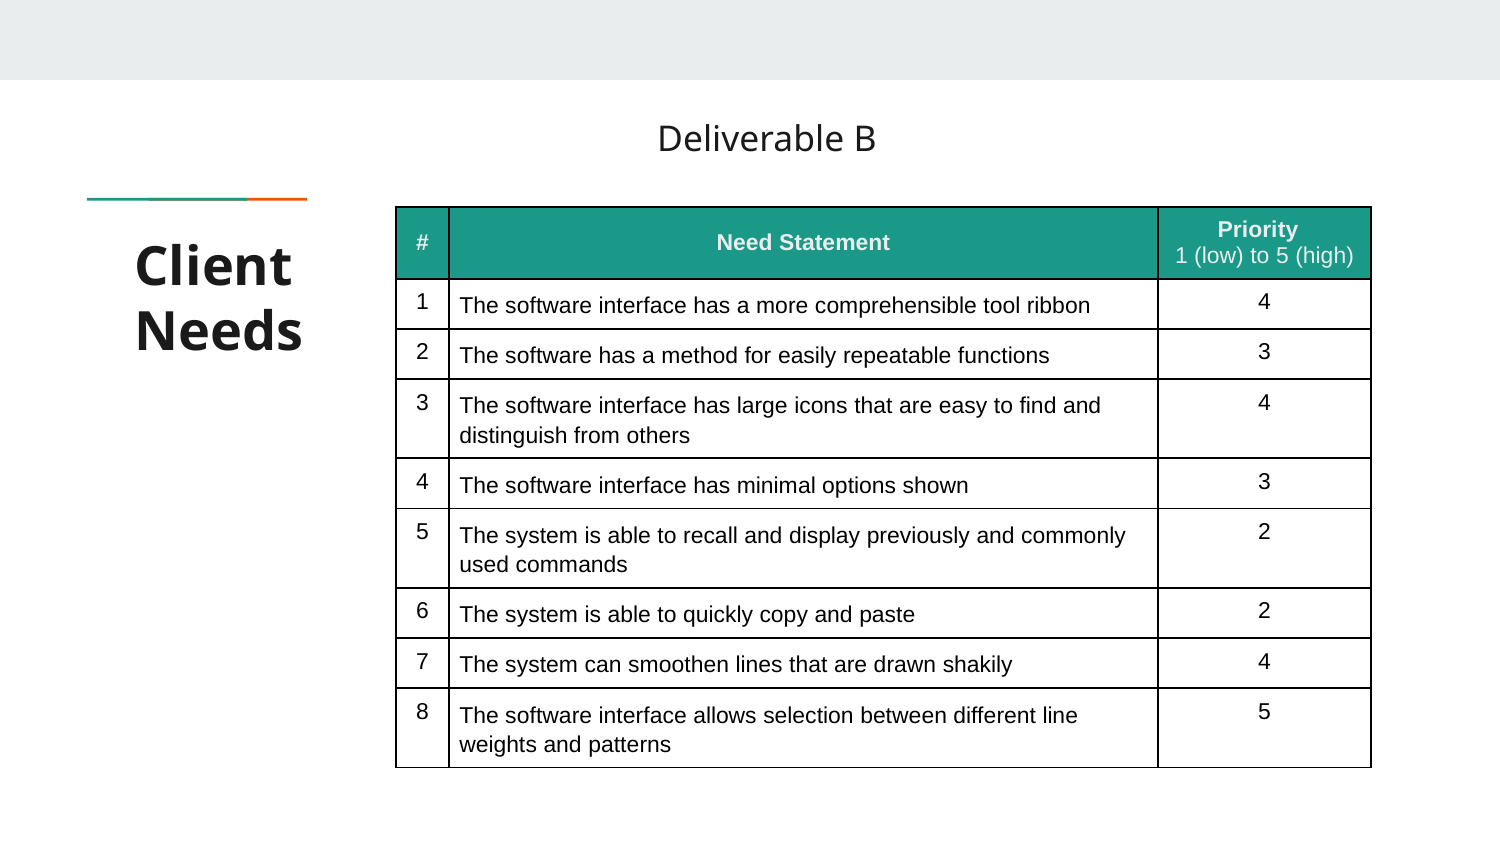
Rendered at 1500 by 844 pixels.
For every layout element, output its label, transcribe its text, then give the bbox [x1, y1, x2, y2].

table_cell 3 [1159, 330, 1370, 378]
table_cell The system is able to recall and display previously and commonly used commands [450, 509, 1157, 587]
table_cell 4 [1159, 280, 1370, 328]
table_cell 5 [397, 509, 448, 587]
table_cell 1 [397, 280, 448, 328]
title Client Needs [119, 216, 396, 305]
table_cell The software interface has large icons that are easy to find and distinguish from others [450, 380, 1157, 457]
table_header Priority 1 (low) to 5 (high) [1159, 208, 1370, 278]
table_header # [397, 208, 448, 278]
table_cell 8 [397, 689, 448, 767]
table_cell 4 [1159, 380, 1370, 457]
table_cell 4 [1159, 639, 1370, 687]
table_cell The system can smoothen lines that are drawn shakily [450, 639, 1157, 687]
table_cell 6 [397, 589, 448, 637]
table_cell 4 [397, 459, 448, 508]
table_header Need Statement [450, 208, 1157, 278]
table_cell The system is able to quickly copy and paste [450, 589, 1157, 637]
table_cell 2 [1159, 509, 1370, 587]
table_cell 3 [397, 380, 448, 457]
table_cell 5 [1159, 689, 1370, 767]
table_cell The software interface allows selection between different line weights and patterns [450, 689, 1157, 767]
title Deliverable B [136, 93, 1398, 182]
table_cell The software interface has minimal options shown [450, 459, 1157, 508]
table_cell The software has a method for easily repeatable functions [450, 330, 1157, 378]
table_cell 3 [1159, 459, 1370, 508]
table_cell The software interface has a more comprehensible tool ribbon [450, 280, 1157, 328]
table_cell 2 [1159, 589, 1370, 637]
table_cell 7 [397, 639, 448, 687]
table_cell 2 [397, 330, 448, 378]
